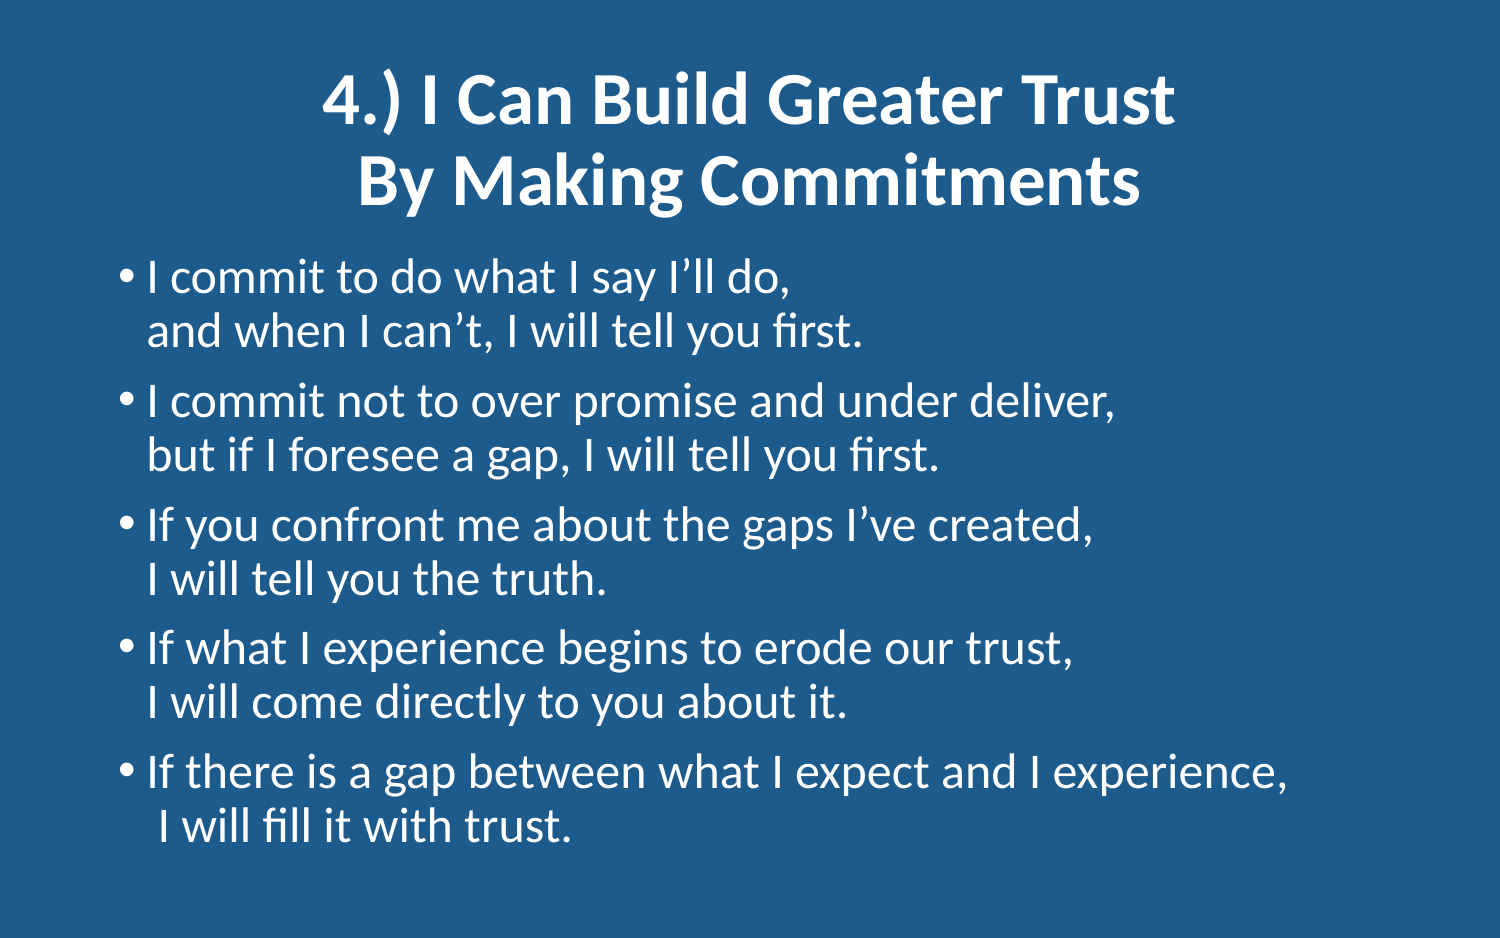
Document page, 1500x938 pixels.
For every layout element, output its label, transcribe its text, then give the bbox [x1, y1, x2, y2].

title 4.) I Can Build Greater Trust By Making Commitments [103, 49, 1397, 232]
list I commit to do what I say I’ll do, and when I can’t, I will tell you first. I commit not to over promise and under deliver, but if I foresee a gap, I will tell you first. If you confront me about the gaps I’ve created, I will tell you the truth. If what I experience begins to erode our trust, I will come directly to you about it. If there is a gap between what I expect and I experience, I will fill it with trust. [103, 243, 1397, 905]
